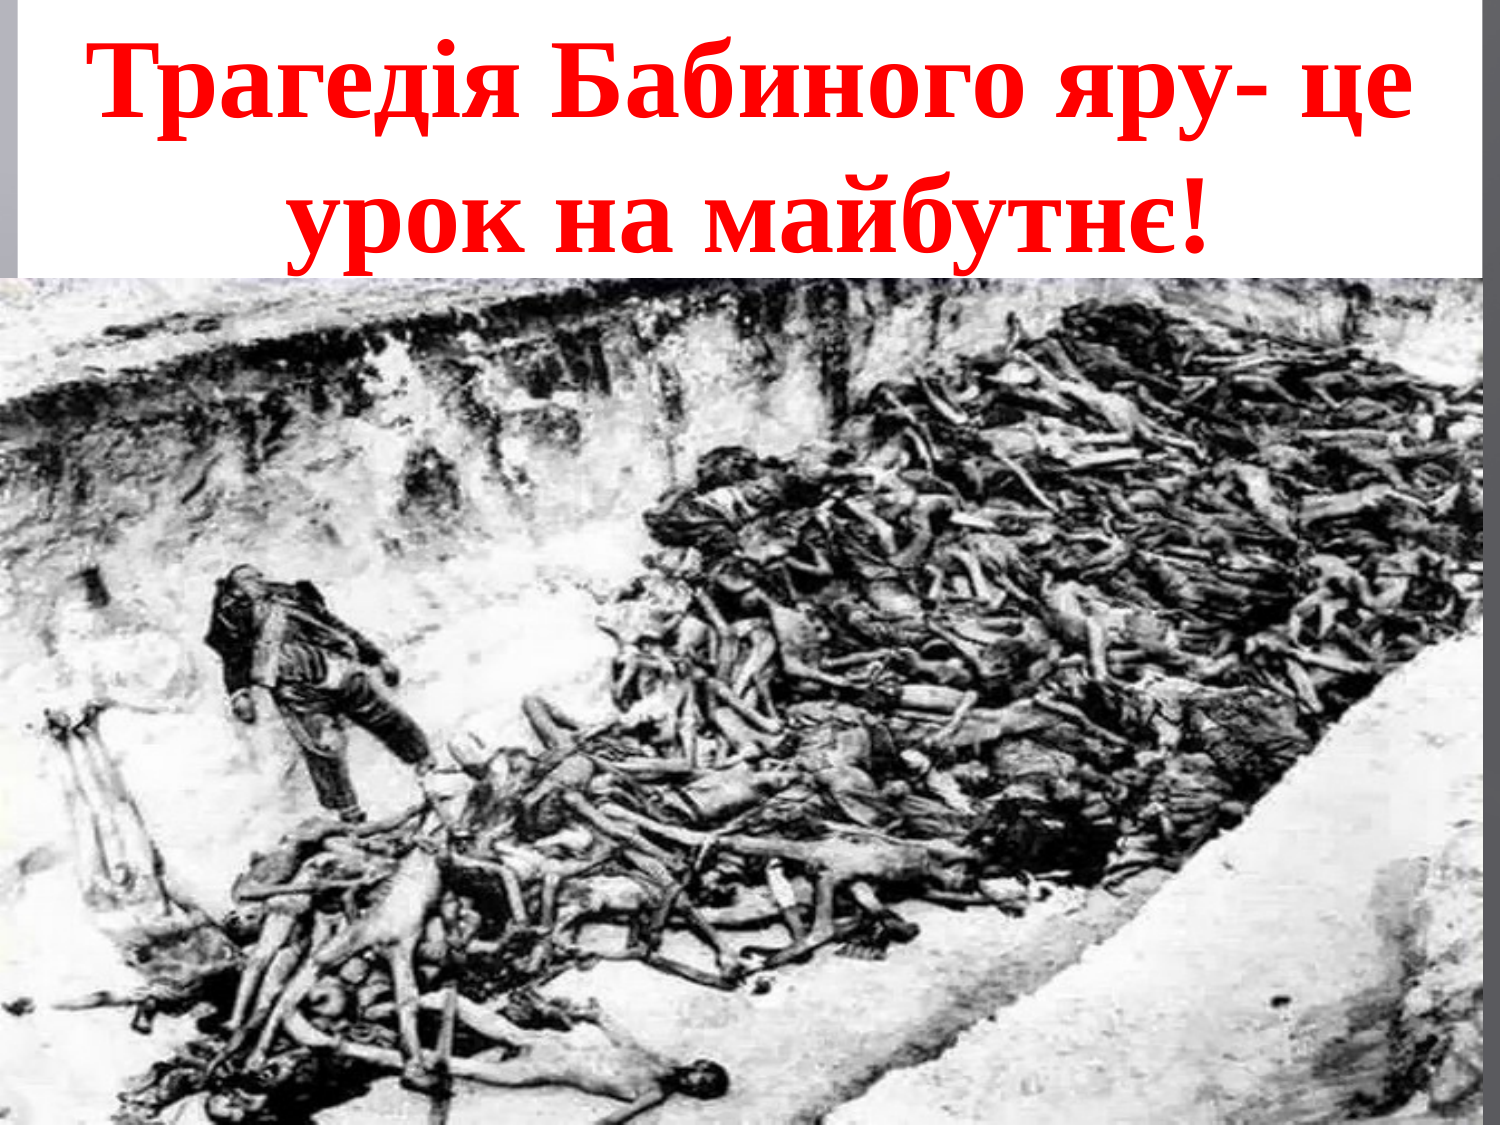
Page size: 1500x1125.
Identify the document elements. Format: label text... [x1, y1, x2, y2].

title Трагедія Бабиного яру- це урок на майбутнє! [17, 0, 1483, 278]
picture [0, 278, 1483, 1125]
